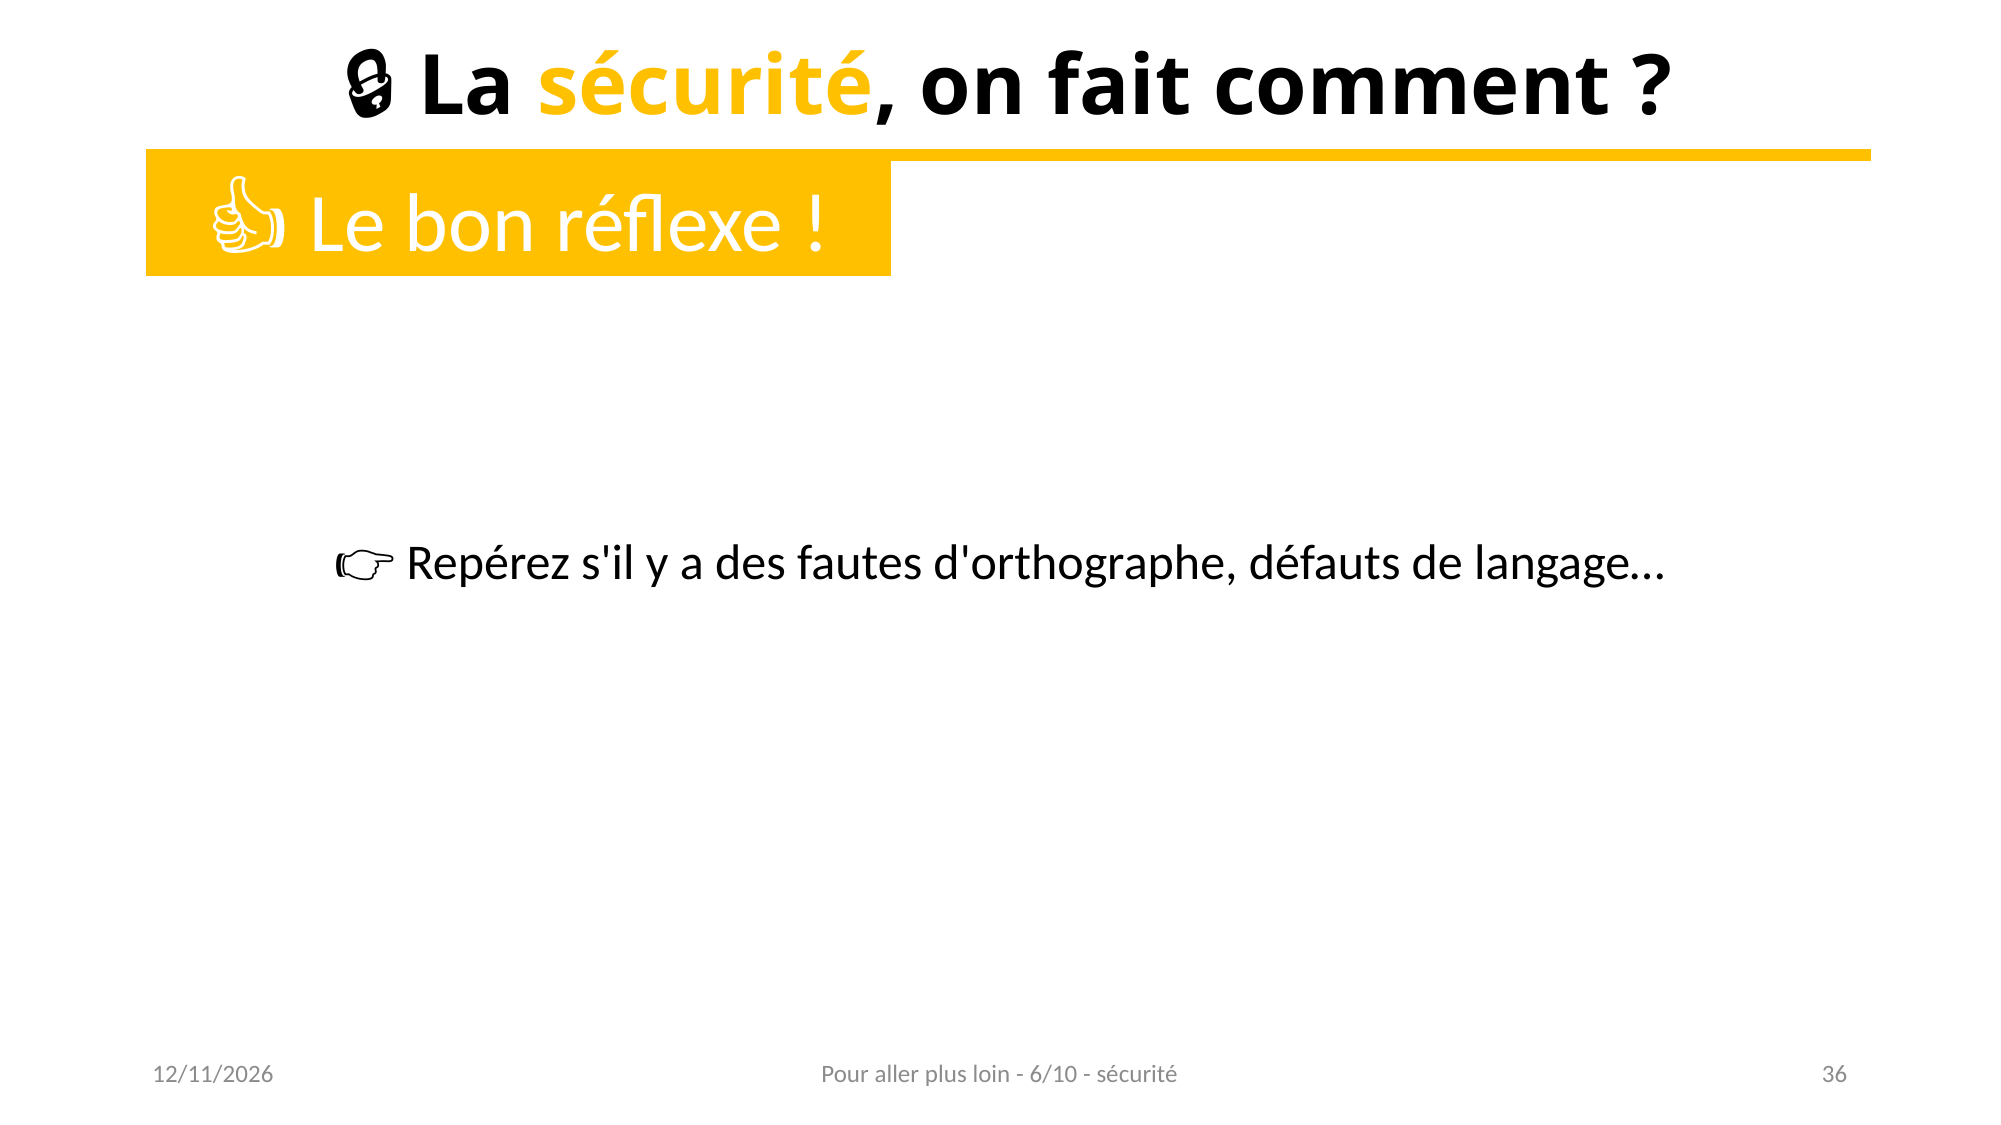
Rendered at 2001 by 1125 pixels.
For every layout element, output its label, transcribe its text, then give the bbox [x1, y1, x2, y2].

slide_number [137, 1042, 588, 1103]
text_box 🔒 La sécurité, on fait comment ? [145, 155, 1871, 197]
footer Pour aller plus loin - 6/10 - sécurité [662, 1042, 1338, 1103]
text_box 👉 Repérez s'il y a des fautes d'orthographe, défauts de langage… [145, 462, 1854, 598]
text_box 🔒 La sécurité, on fait comment ? [145, 0, 1871, 154]
slide_number 36 [1412, 1042, 1863, 1103]
text_box 👍 Le bon réflexe ! [146, 160, 891, 276]
